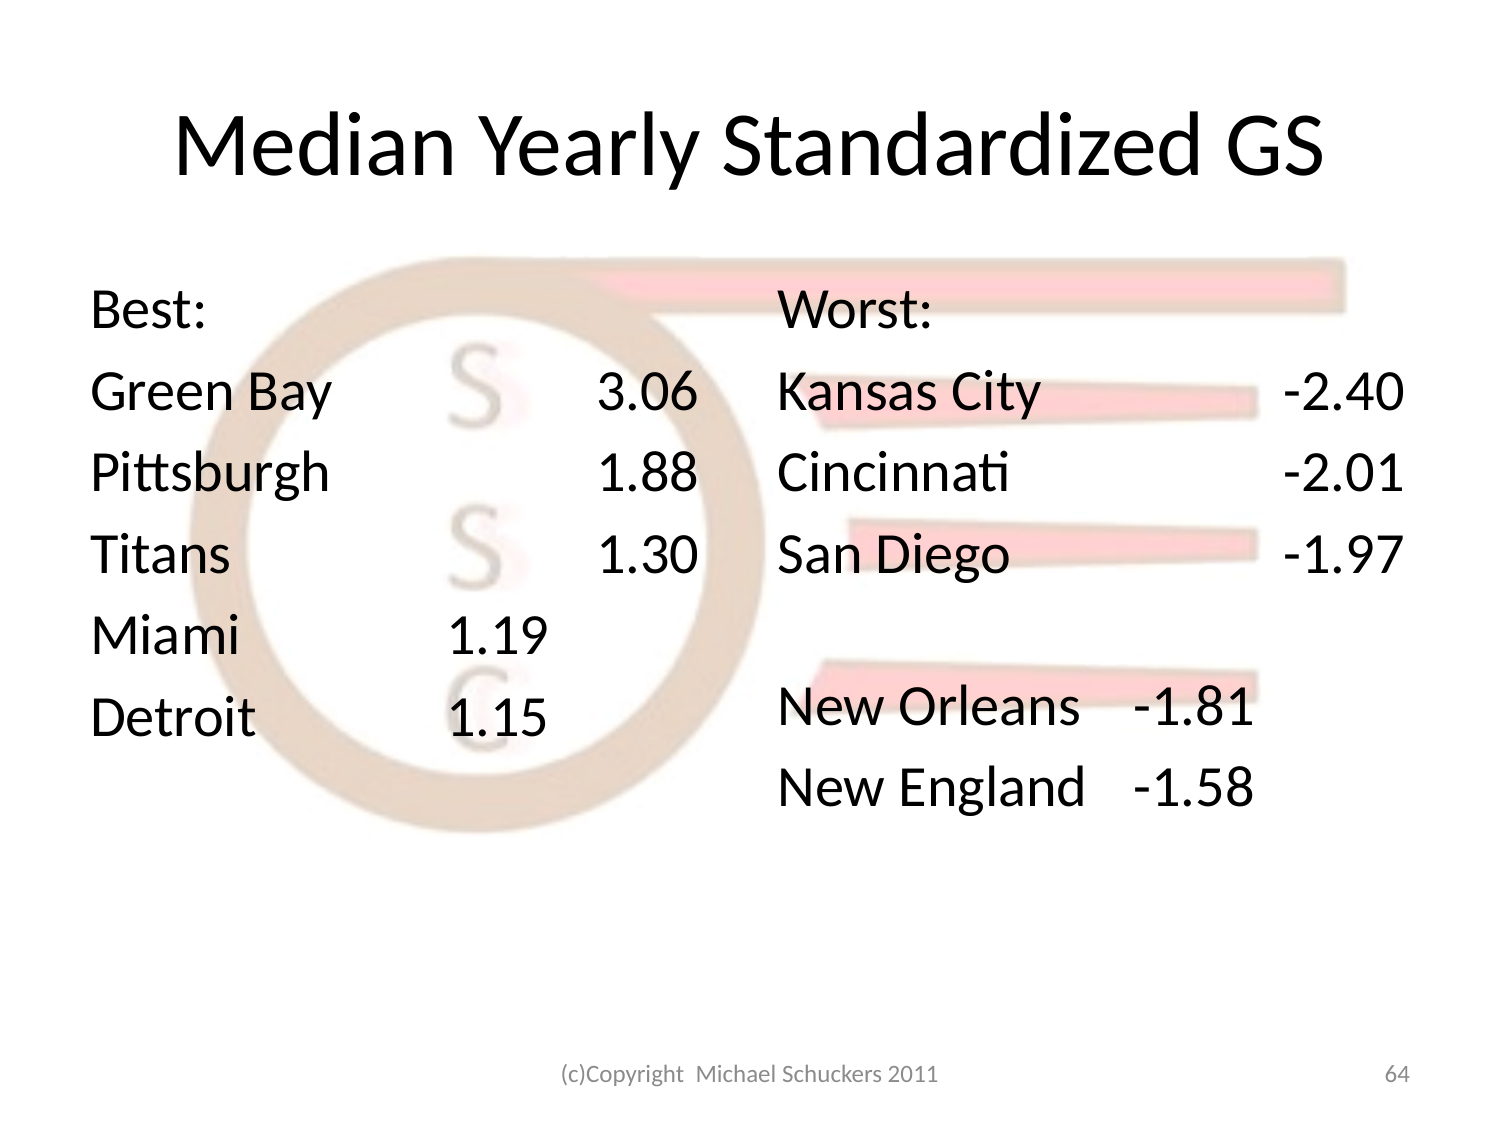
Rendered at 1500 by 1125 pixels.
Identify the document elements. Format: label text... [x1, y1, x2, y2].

list Worst: Kansas City -2.40 Cincinnati -2.01 San Diego -1.97 New Orleans -1.81 New England -1.58 [762, 262, 1425, 1005]
title Median Yearly Standardized GS [75, 45, 1425, 233]
footer (c)Copyright Michael Schuckers 2011 [512, 1042, 988, 1103]
slide_number 64 [1074, 1042, 1425, 1103]
list Best: Green Bay 3.06 Pittsburgh 1.88 Titans 1.30 Miami 1.19 Detroit 1.15 [75, 262, 738, 1005]
